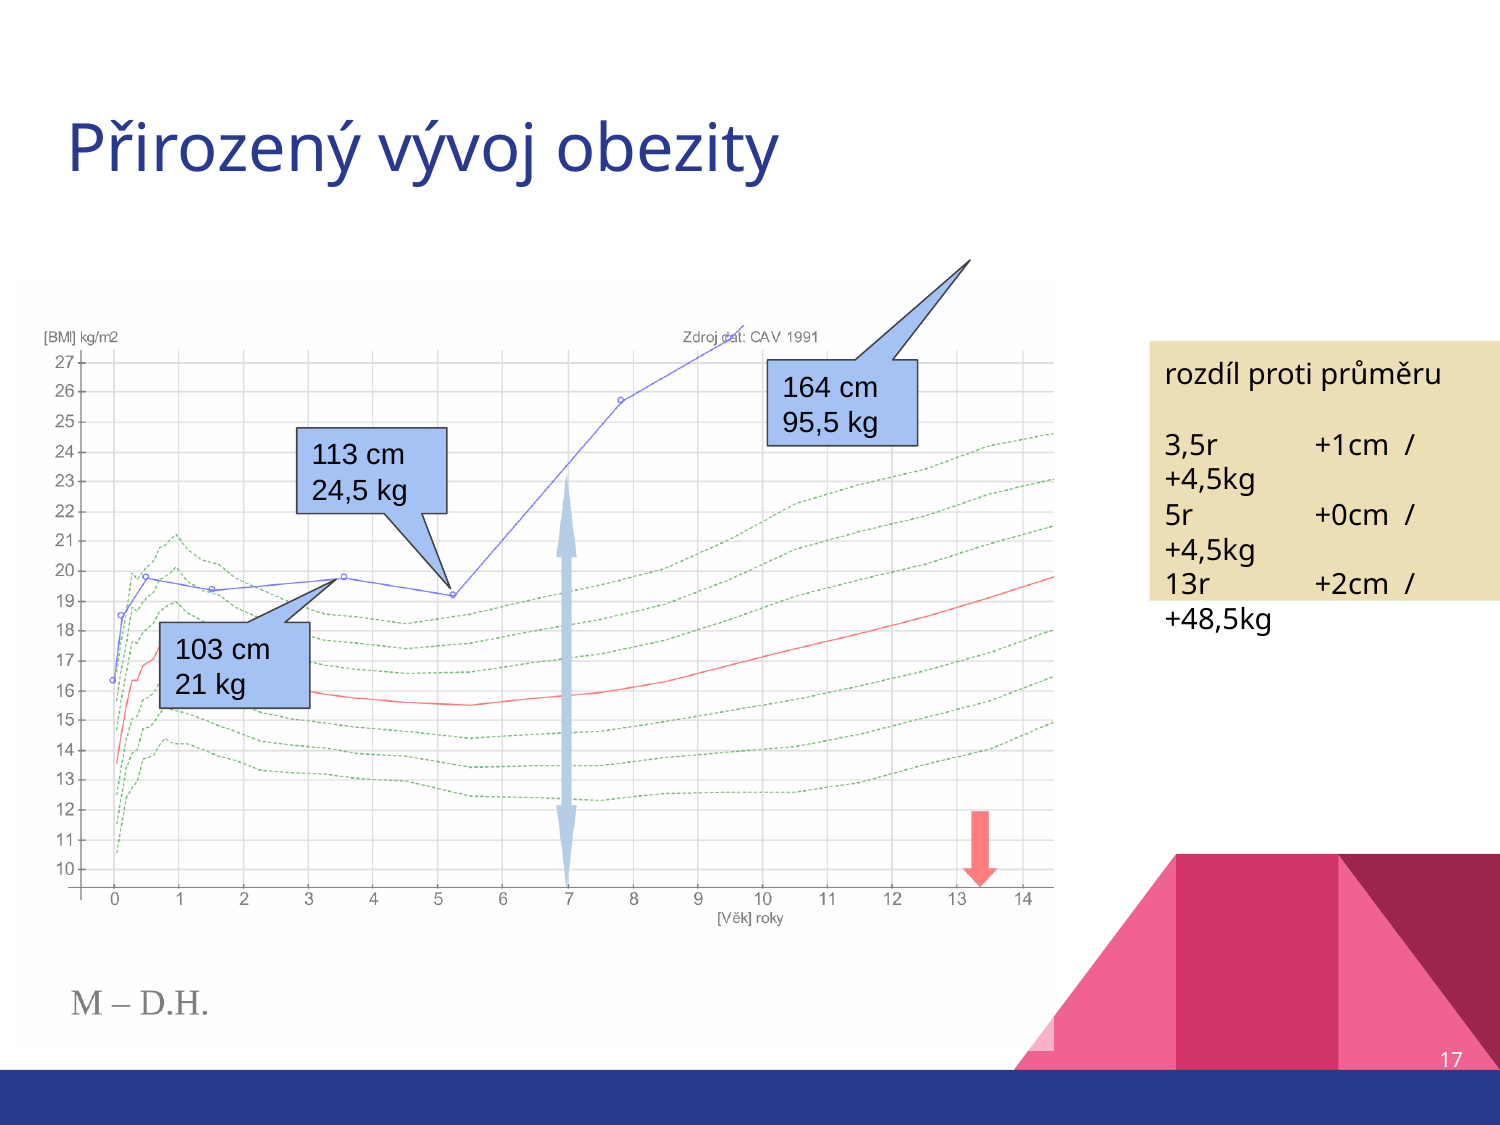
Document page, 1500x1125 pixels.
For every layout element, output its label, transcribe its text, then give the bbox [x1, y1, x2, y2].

slide_number 17 [1387, 1017, 1478, 1104]
text_box rozdíl proti průměru 3,5r +1cm / +4,5kg 5r +0cm / +4,5kg 13r +2cm / +48,5kg [1149, 340, 1500, 601]
picture [12, 279, 1054, 1051]
title Přirozený vývoj obezity [51, 89, 1449, 223]
text_box 164 cm 95,5 kg [949, 259, 971, 278]
